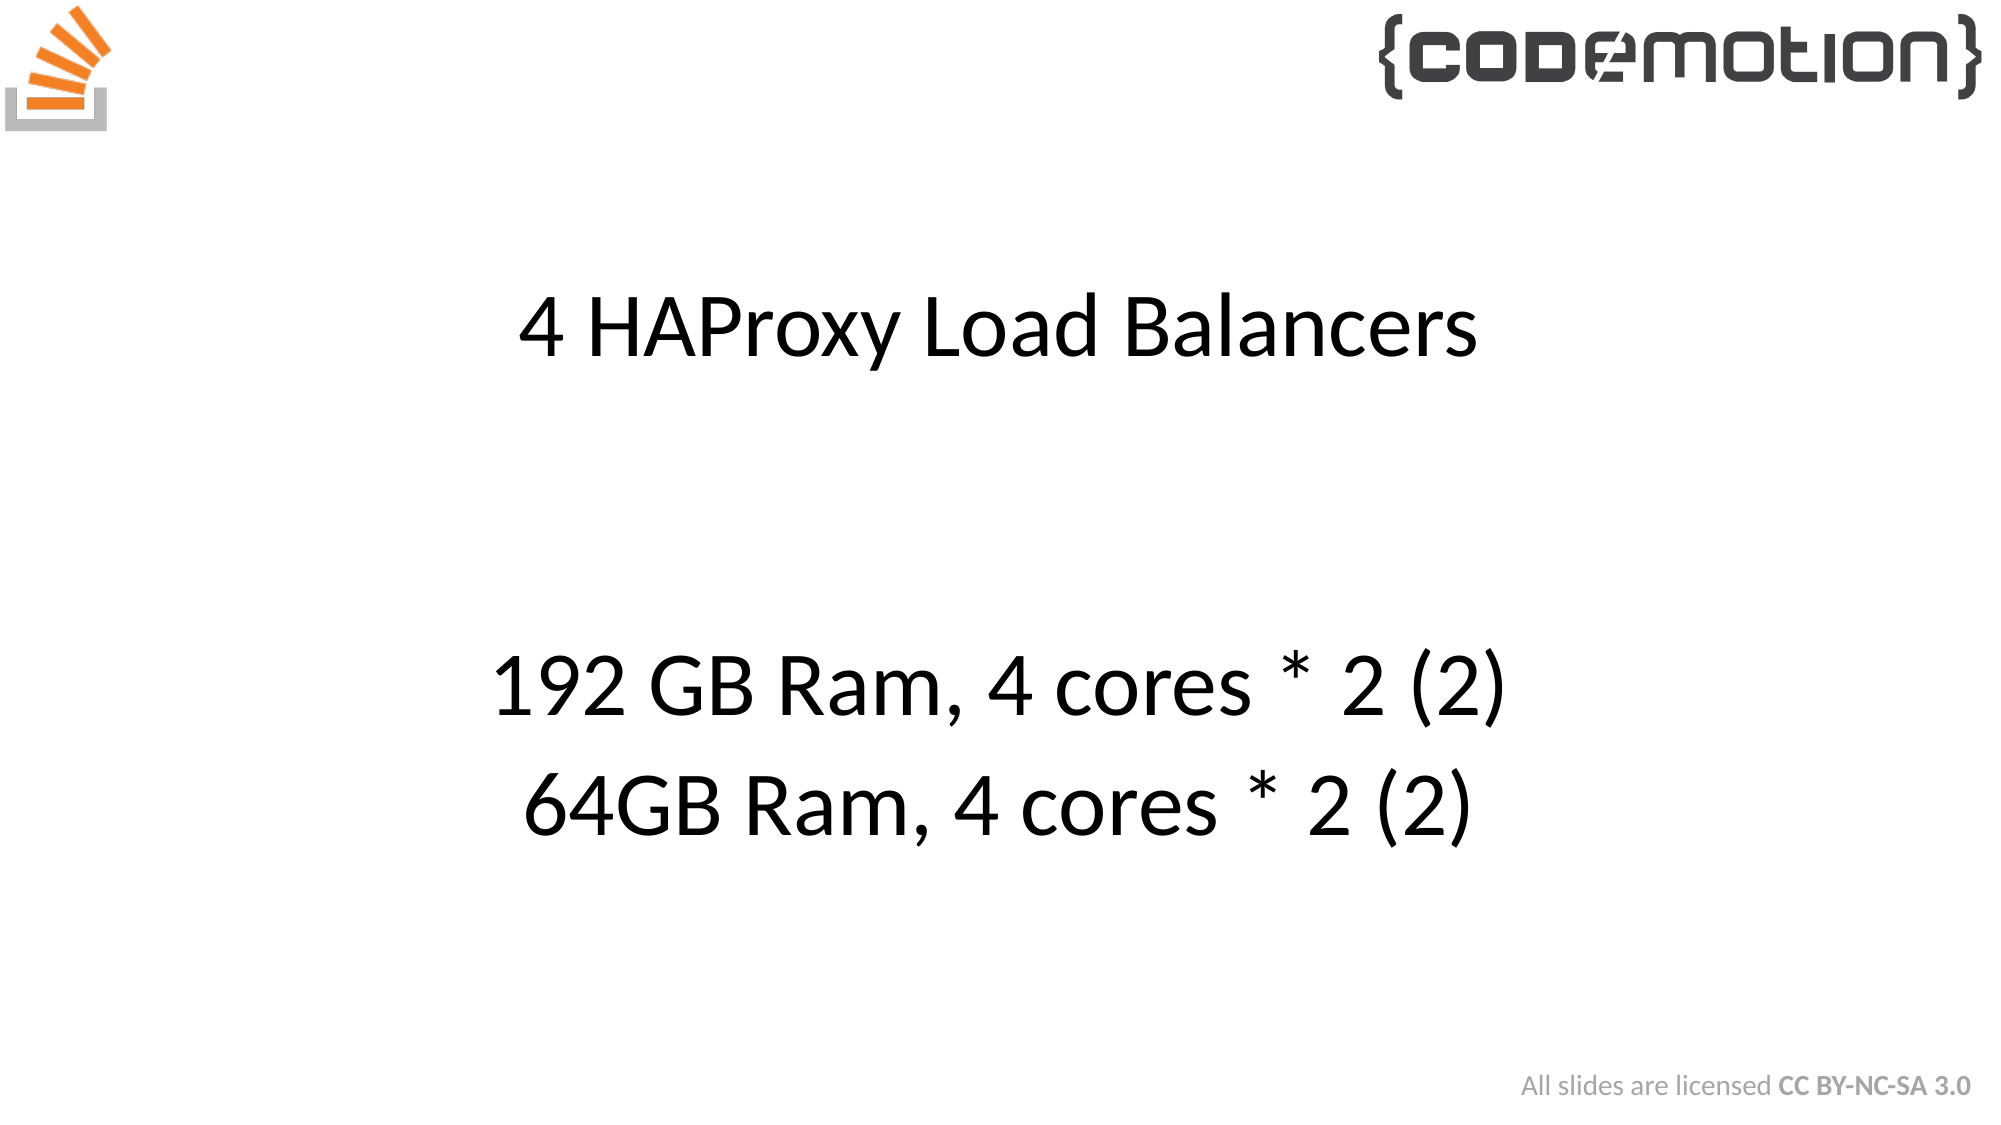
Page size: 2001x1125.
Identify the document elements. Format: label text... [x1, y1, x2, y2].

picture [1360, 0, 2000, 114]
list 4 HAProxy Load Balancers 192 GB Ram, 4 cores * 2 (2) 64GB Ram, 4 cores * 2 (2) [150, 19, 1850, 975]
picture [0, 0, 166, 173]
